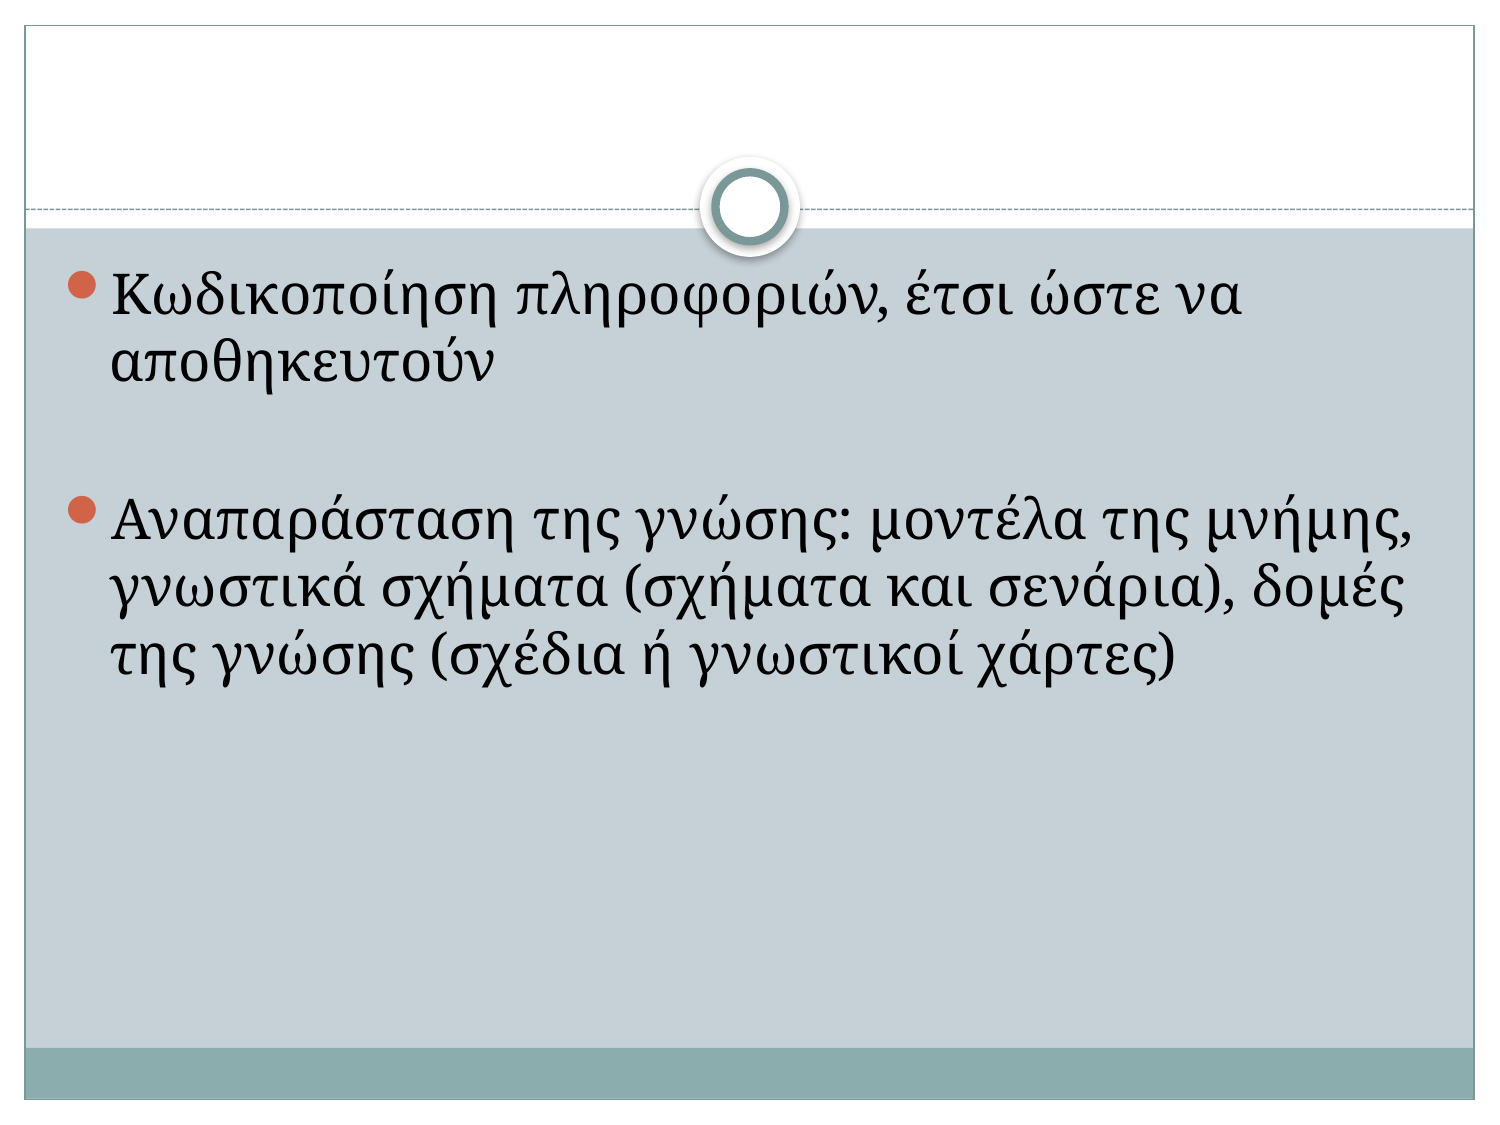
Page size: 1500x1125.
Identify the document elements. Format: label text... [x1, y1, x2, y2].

list Κωδικοποίηση πληροφοριών, έτσι ώστε να αποθηκευτούν Αναπαράσταση της γνώσης: μοντέλα της μνήμης, γνωστικά σχήματα (σχήματα και σενάρια), δομές της γνώσης (σχέδια ή γνωστικοί χάρτες) [49, 250, 1445, 1001]
